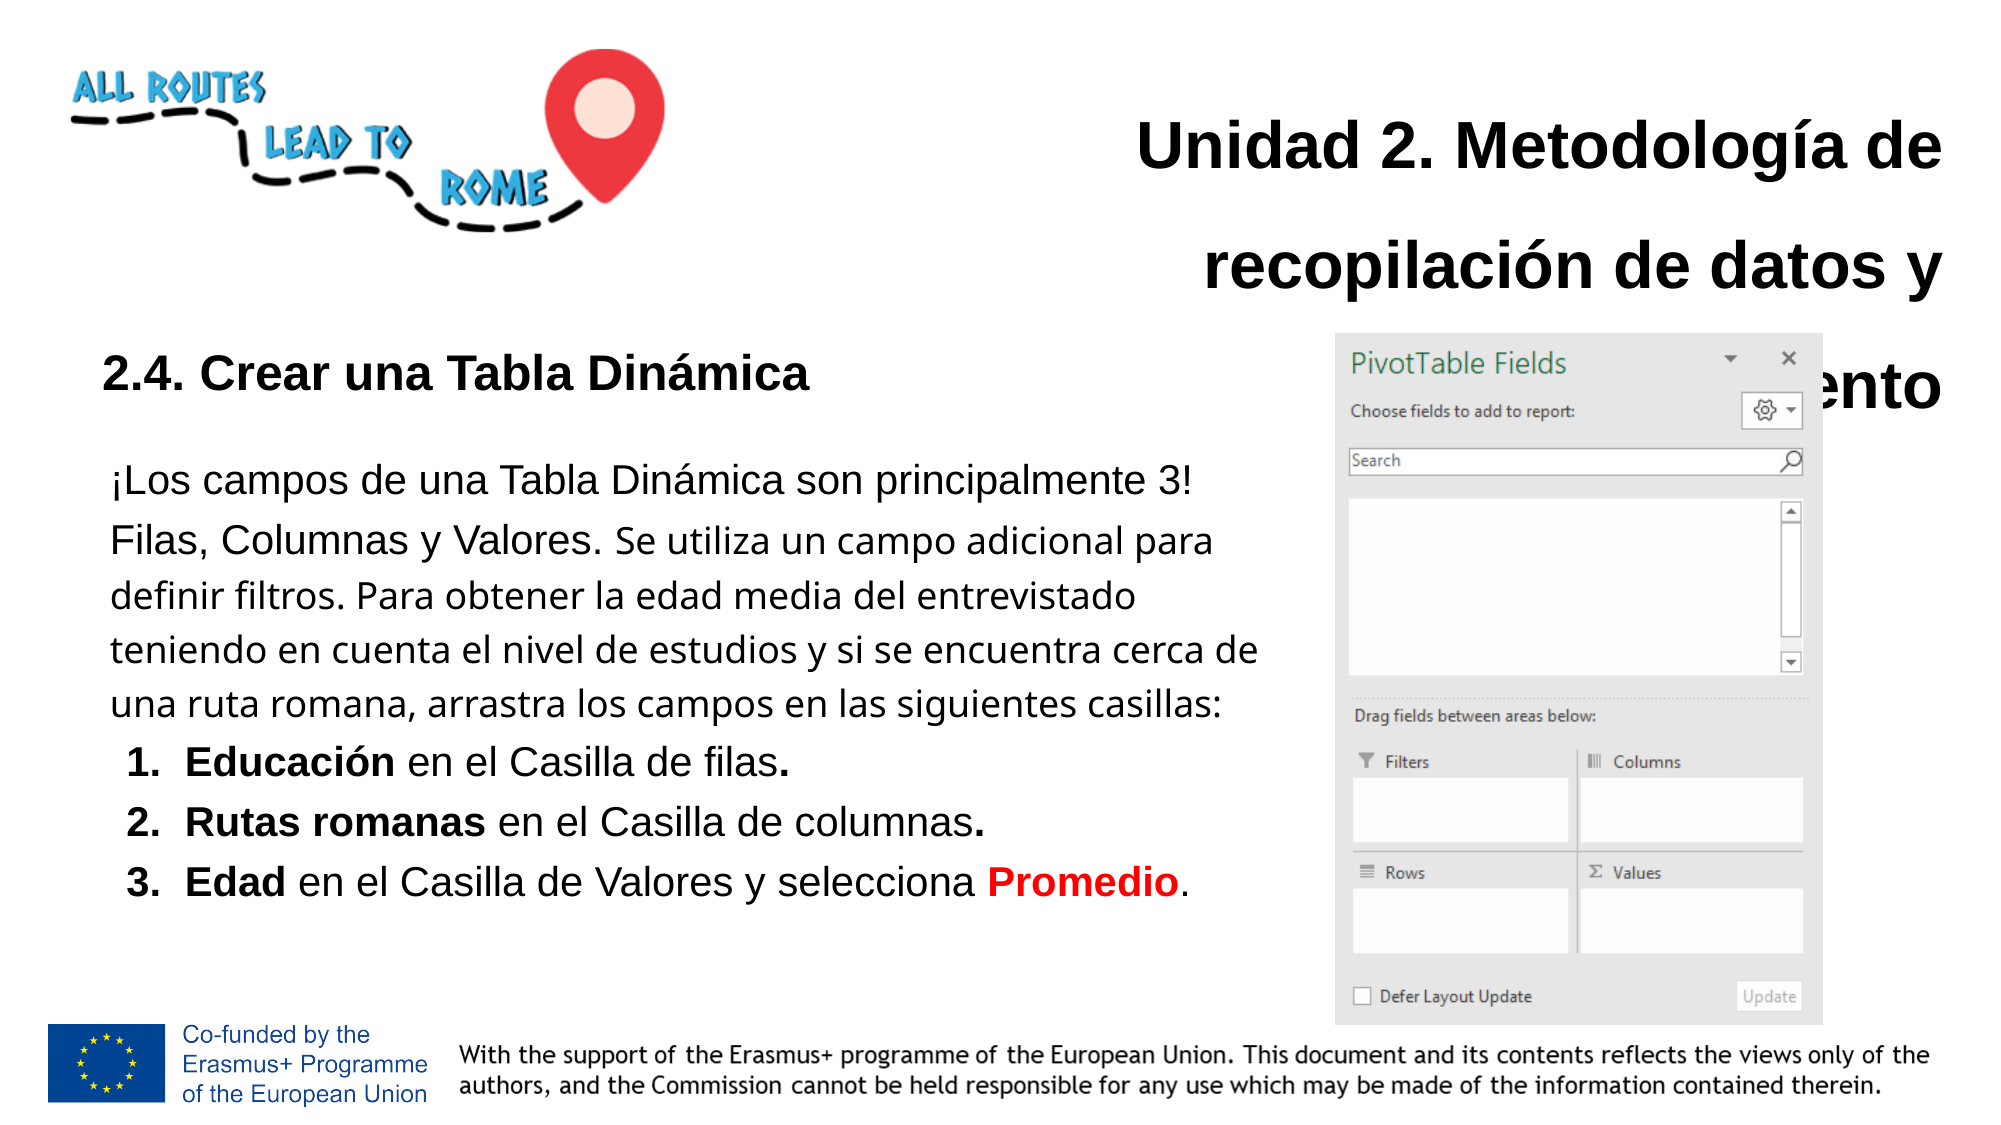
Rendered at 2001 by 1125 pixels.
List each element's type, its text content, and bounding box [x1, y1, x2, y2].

text_box 2.4. Crear una Tabla Dinámica [94, 333, 883, 419]
text_box ¡Los campos de una Tabla Dinámica son principalmente 3! Filas, Columnas y Valores. Se utiliza un campo adicional para definir filtros. Para obtener la edad media del entrevistado teniendo en cuenta el nivel de estudios y si se encuentra cerca de una ruta romana, arrastra los campos en las siguientes casillas: Educación en el Casilla de filas. Rutas romanas en el Casilla de columnas. Edad en el Casilla de Valores y selecciona Promedio. [94, 427, 1282, 959]
text_box Unidad 2. Metodología de recopilación de datos y procesamiento [720, 54, 1952, 297]
picture [47, 40, 689, 242]
picture [443, 1031, 1953, 1116]
picture [47, 1023, 427, 1107]
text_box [1335, 332, 1823, 1025]
